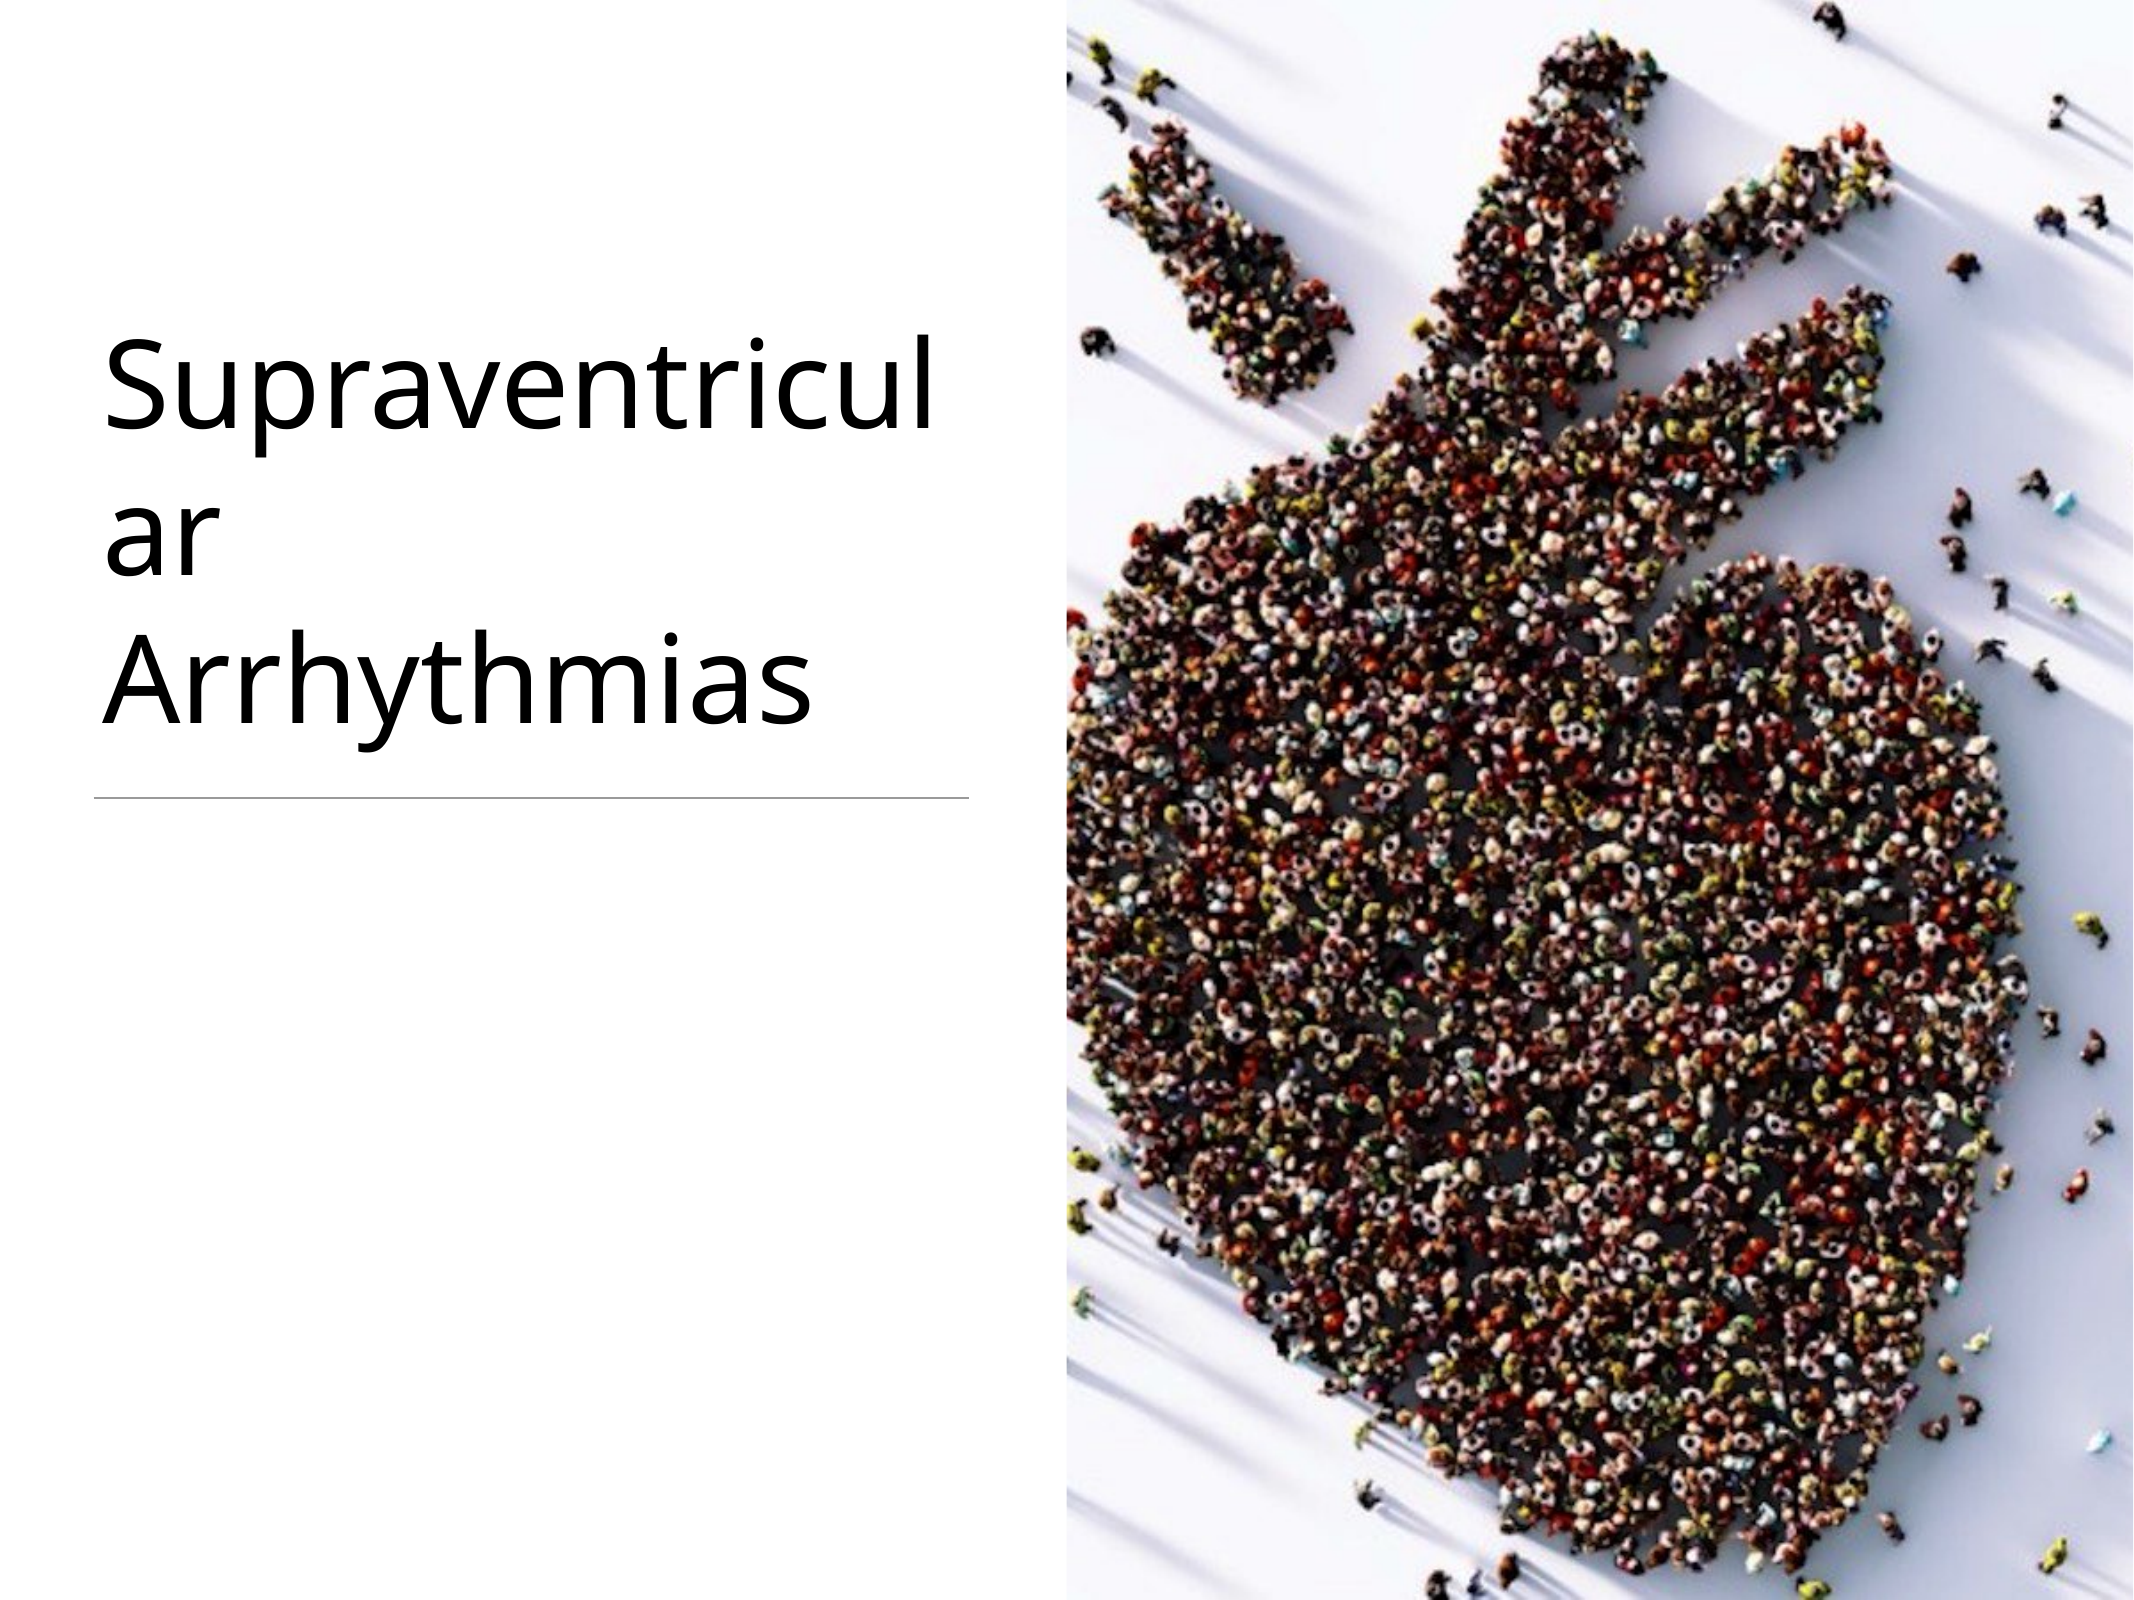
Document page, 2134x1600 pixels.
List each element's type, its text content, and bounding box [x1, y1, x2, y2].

title Supraventricular Arrhythmias [93, 234, 970, 757]
picture [1066, 0, 2134, 1600]
